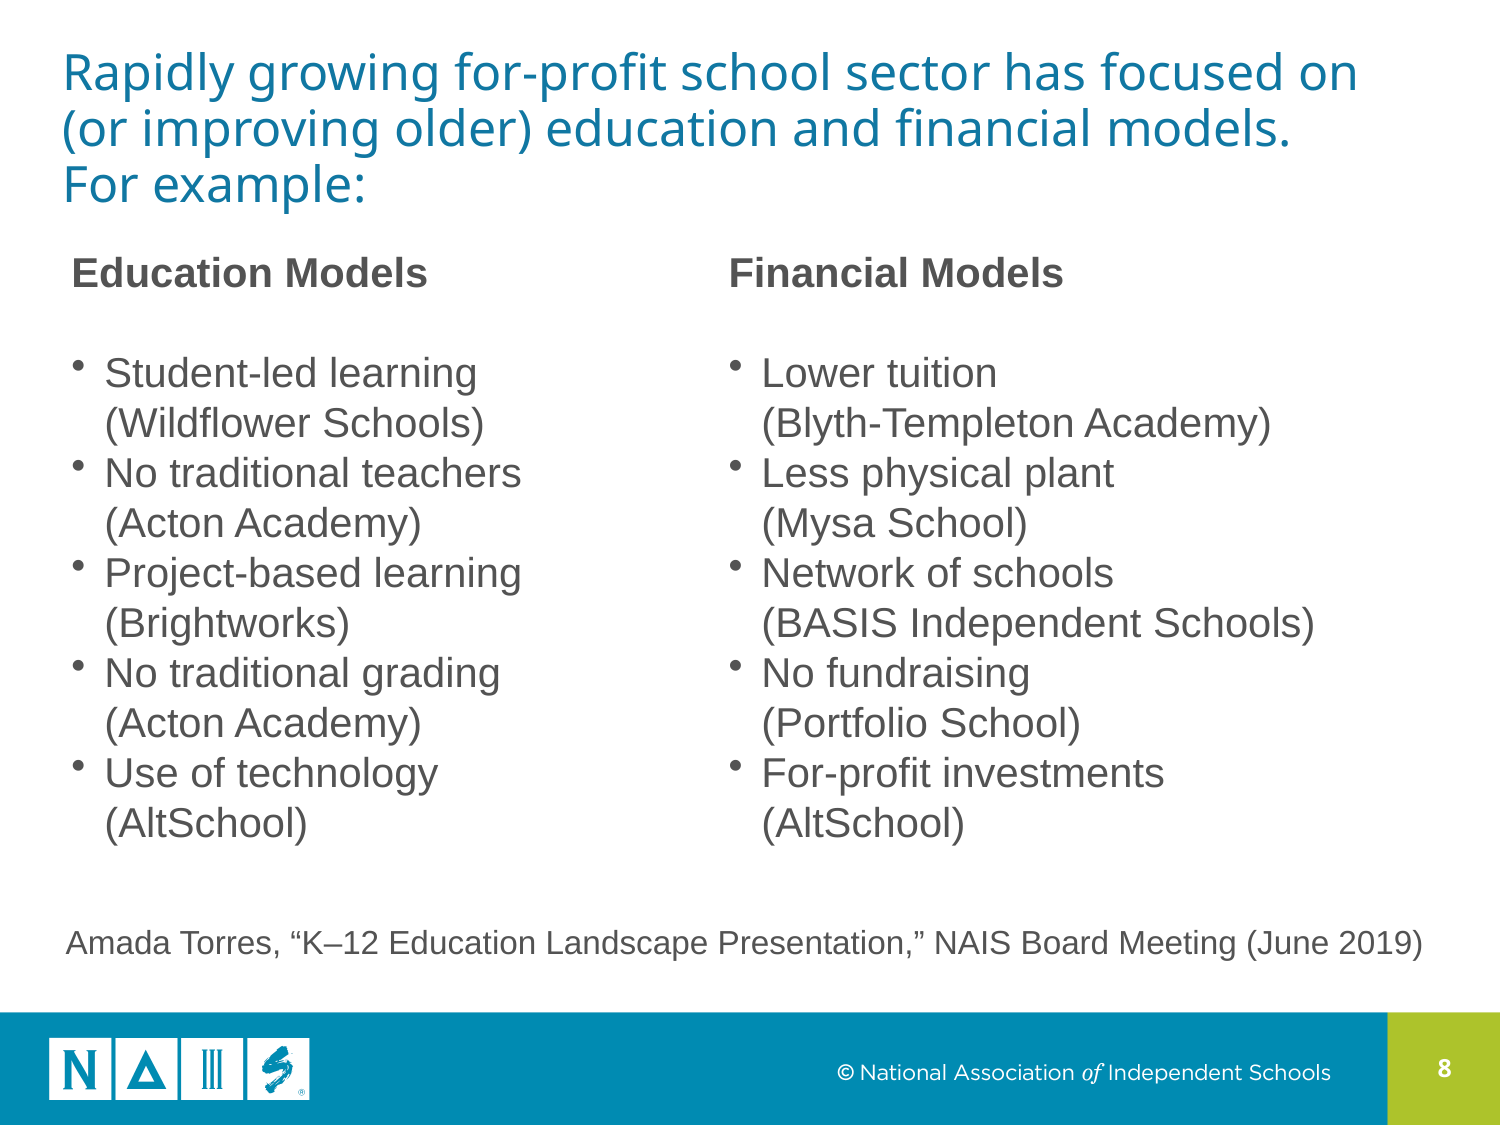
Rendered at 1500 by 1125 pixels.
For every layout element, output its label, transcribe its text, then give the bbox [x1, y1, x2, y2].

text_box Amada Torres, “K–12 Education Landscape Presentation,” NAIS Board Meeting (June 2019) [58, 874, 1433, 970]
picture [0, 0, 1500, 1125]
picture [50, 1038, 111, 1099]
picture [1036, 1066, 1041, 1078]
text_box Financial Models Lower tuition (Blyth-Templeton Academy) Less physical plant (Mysa School) Network of schools (BASIS Independent Schools) No fundraising (Portfolio School) For-profit investments (AltSchool) [721, 237, 1324, 854]
text_box Education Models Student-led learning (Wildflower Schools) No traditional teachers (Acton Academy) Project-based learning (Brightworks) No traditional grading (Acton Academy) Use of technology (AltSchool) [63, 237, 641, 854]
picture [116, 1039, 177, 1099]
picture [248, 1039, 309, 1099]
picture [182, 1039, 243, 1099]
list Rapidly growing for-profit school sector has focused on (or improving older) education and financial models. For example: [62, 39, 1438, 214]
picture [1236, 1066, 1241, 1078]
slide_number 8 [1433, 1054, 1456, 1085]
